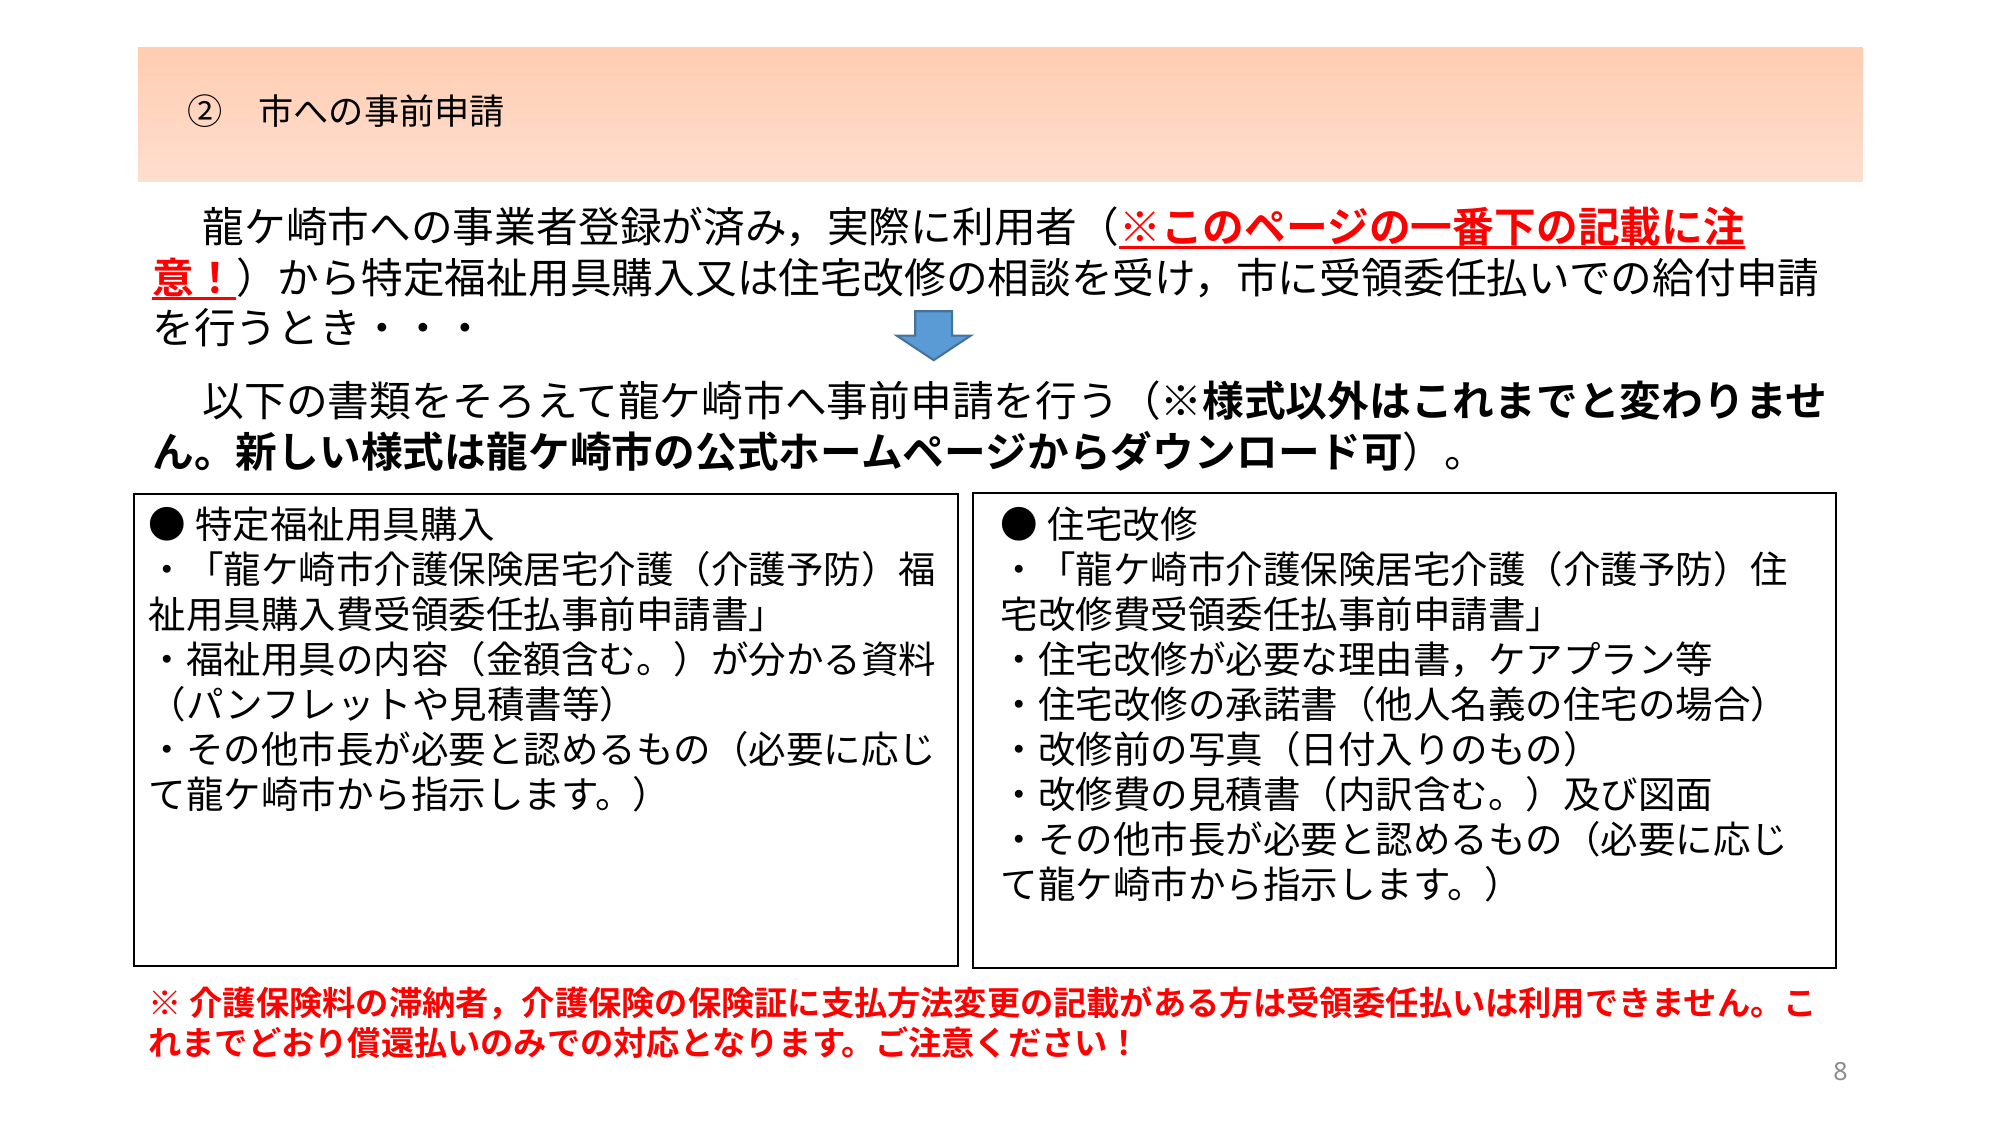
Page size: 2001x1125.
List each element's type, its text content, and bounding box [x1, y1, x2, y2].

title ② 市への事前申請 [137, 47, 1863, 182]
text_box [133, 824, 959, 967]
text_box [893, 310, 975, 362]
text_box 以下の書類をそろえて龍ケ崎市へ事前申請を行う（※様式以外はこれまでと変わりません。新しい様式は龍ケ崎市の公式ホームページからダウンロード可）。 [137, 358, 1863, 484]
text_box 龍ケ崎市への事業者登録が済み，実際に利用者（※このページの一番下の記載に注意！）から特定福祉用具購入又は住宅改修の相談を受け，市に受領委任払いでの給付申請を行うとき・・・ [137, 184, 1863, 358]
text_box [972, 492, 1837, 969]
text_box ●住宅改修 ・「龍ケ崎市介護保険居宅介護（介護予防）住宅改修費受領委任払事前申請書」 ・住宅改修が必要な理由書，ケアプラン等 ・住宅改修の承諾書（他人名義の住宅の場合） ・改修前の写真（日付入りのもの） ・改修費の見積書（内訳含む。）及び図面 ・その他市長が必要と認めるもの（必要に応じて龍ケ崎市から指示します。） [986, 494, 1837, 959]
text_box ●特定福祉用具購入 ・「龍ケ崎市介護保険居宅介護（介護予防）福祉用具購入費受領委任払事前申請書」 ・福祉用具の内容（金額含む。）が分かる資料（パンフレットや見積書等） ・その他市長が必要と認めるもの（必要に応じて龍ケ崎市から指示します。） [133, 494, 959, 824]
text_box ※介護保険料の滞納者，介護保険の保険証に支払方法変更の記載がある方は受領委任払いは利用できません。これまでどおり償還払いのみでの対応となります。ご注意ください！ [133, 974, 1837, 1070]
slide_number 8 [1412, 1042, 1863, 1103]
